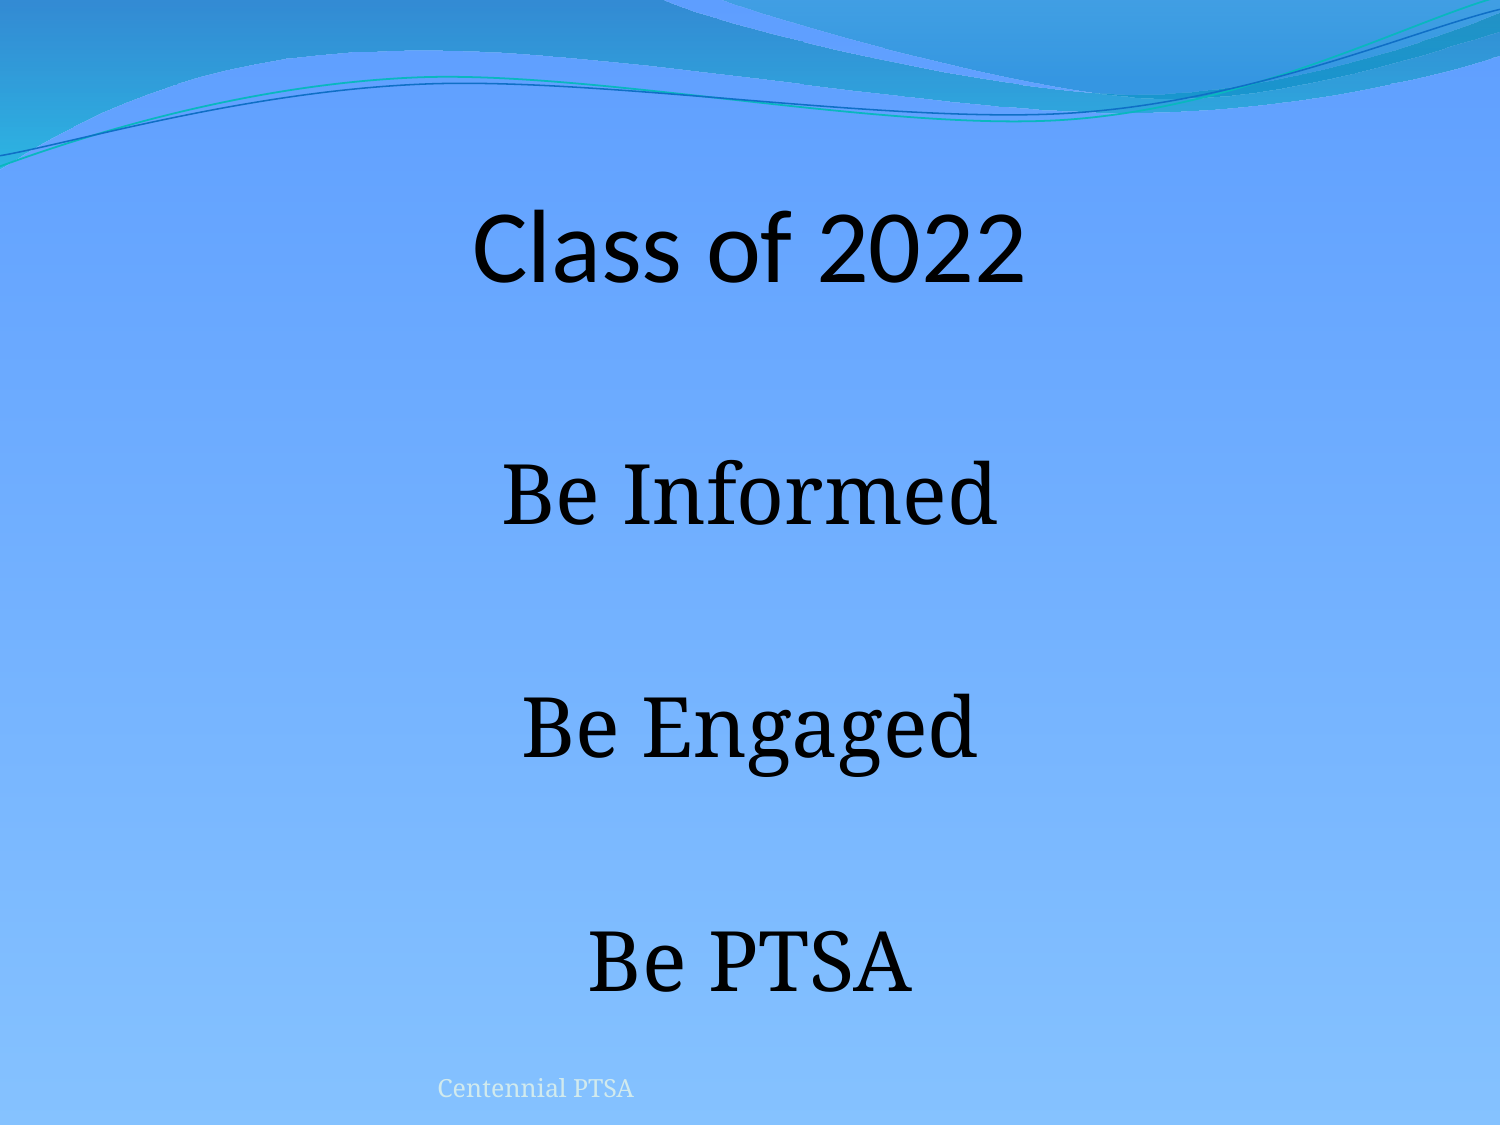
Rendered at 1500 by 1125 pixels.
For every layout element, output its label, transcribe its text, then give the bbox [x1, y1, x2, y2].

title Class of 2022 [75, 115, 1425, 303]
list Be Informed Be Engaged Be PTSA [75, 317, 1425, 1038]
footer Centennial PTSA [437, 1042, 988, 1103]
